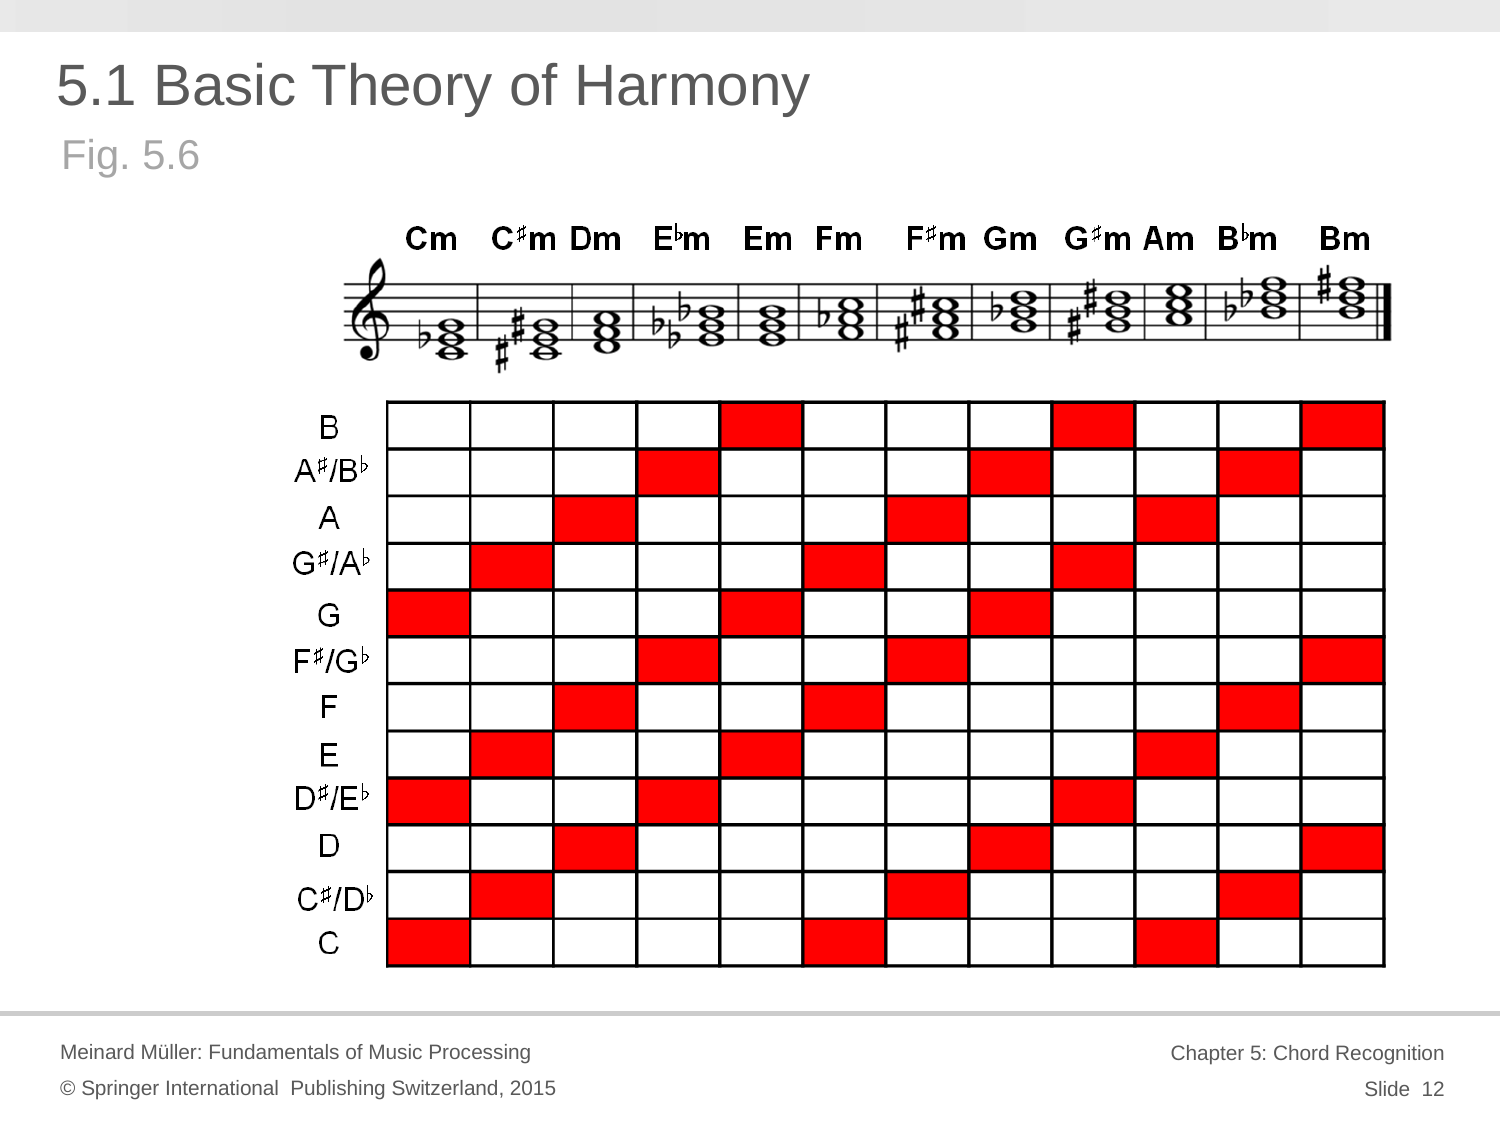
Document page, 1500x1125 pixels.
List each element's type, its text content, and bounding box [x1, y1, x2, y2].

picture [0, 0, 1500, 32]
picture [268, 206, 1399, 988]
list Fig. 5.6 [46, 115, 276, 198]
title 5.1 Basic Theory of Harmony [40, 39, 1448, 133]
